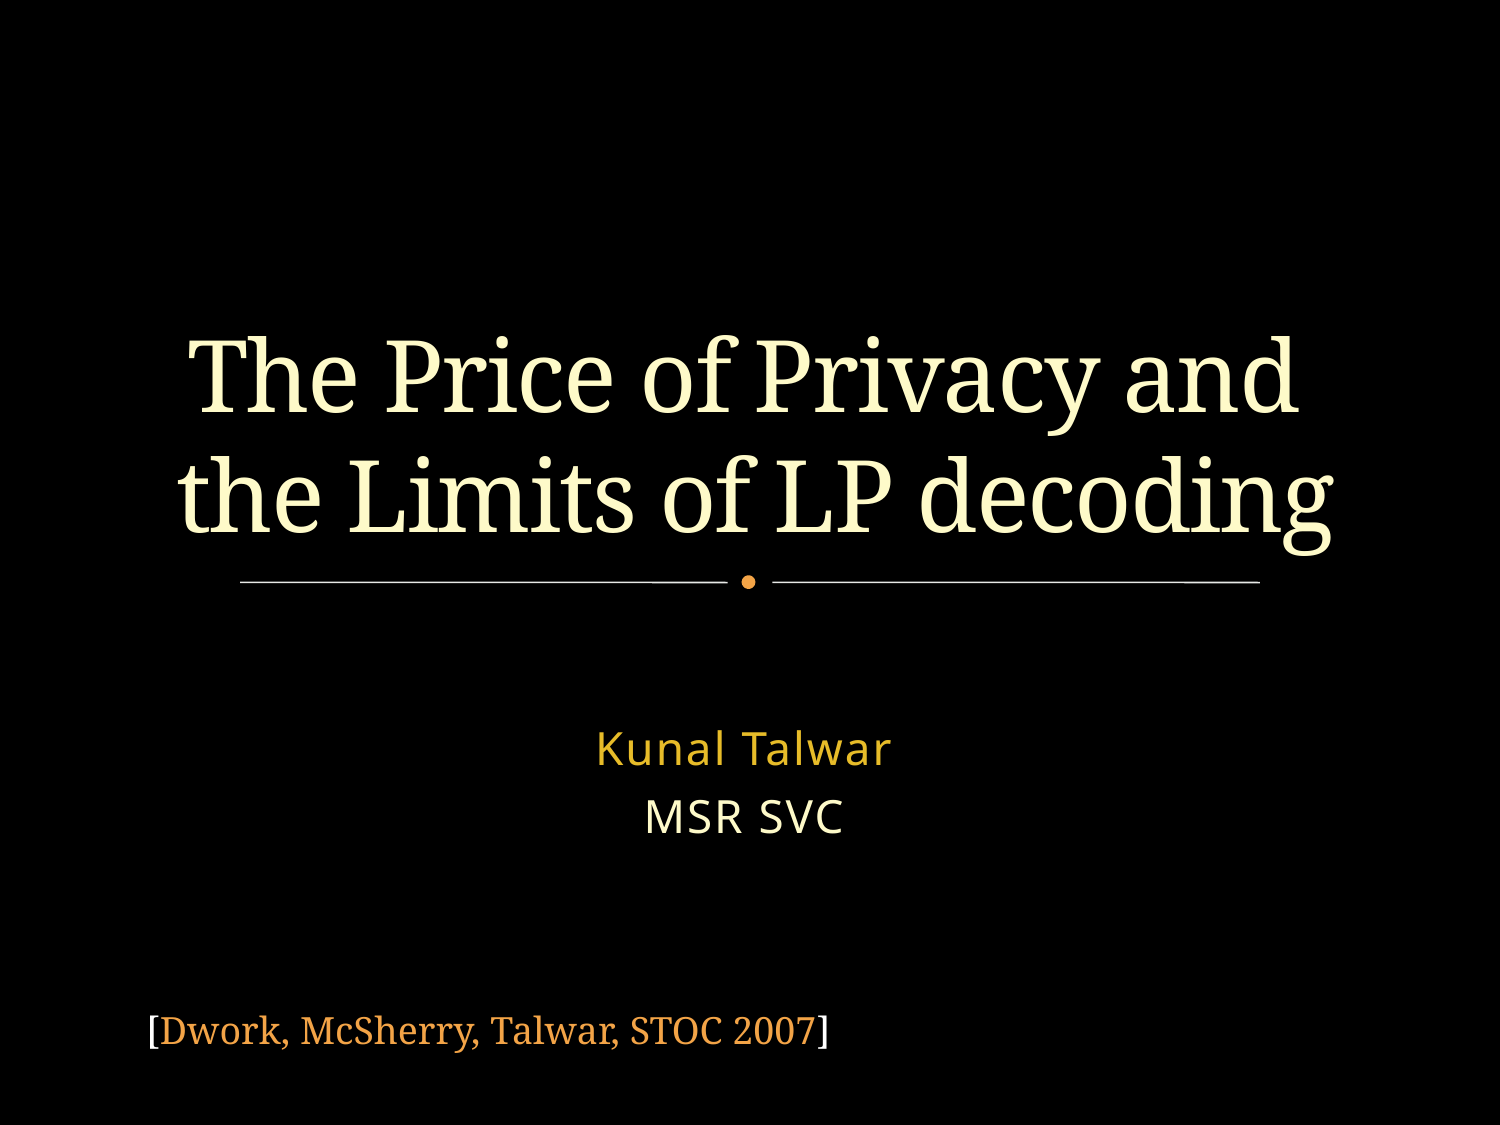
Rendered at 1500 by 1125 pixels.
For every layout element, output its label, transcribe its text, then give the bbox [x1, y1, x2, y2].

text_box [Dwork, McSherry, Talwar, STOC 2007] [131, 999, 846, 1060]
title The Price of Privacy and the Limits of LP decoding [74, 235, 1438, 561]
subtitle Kunal Talwar MSR SVC [62, 712, 1426, 901]
